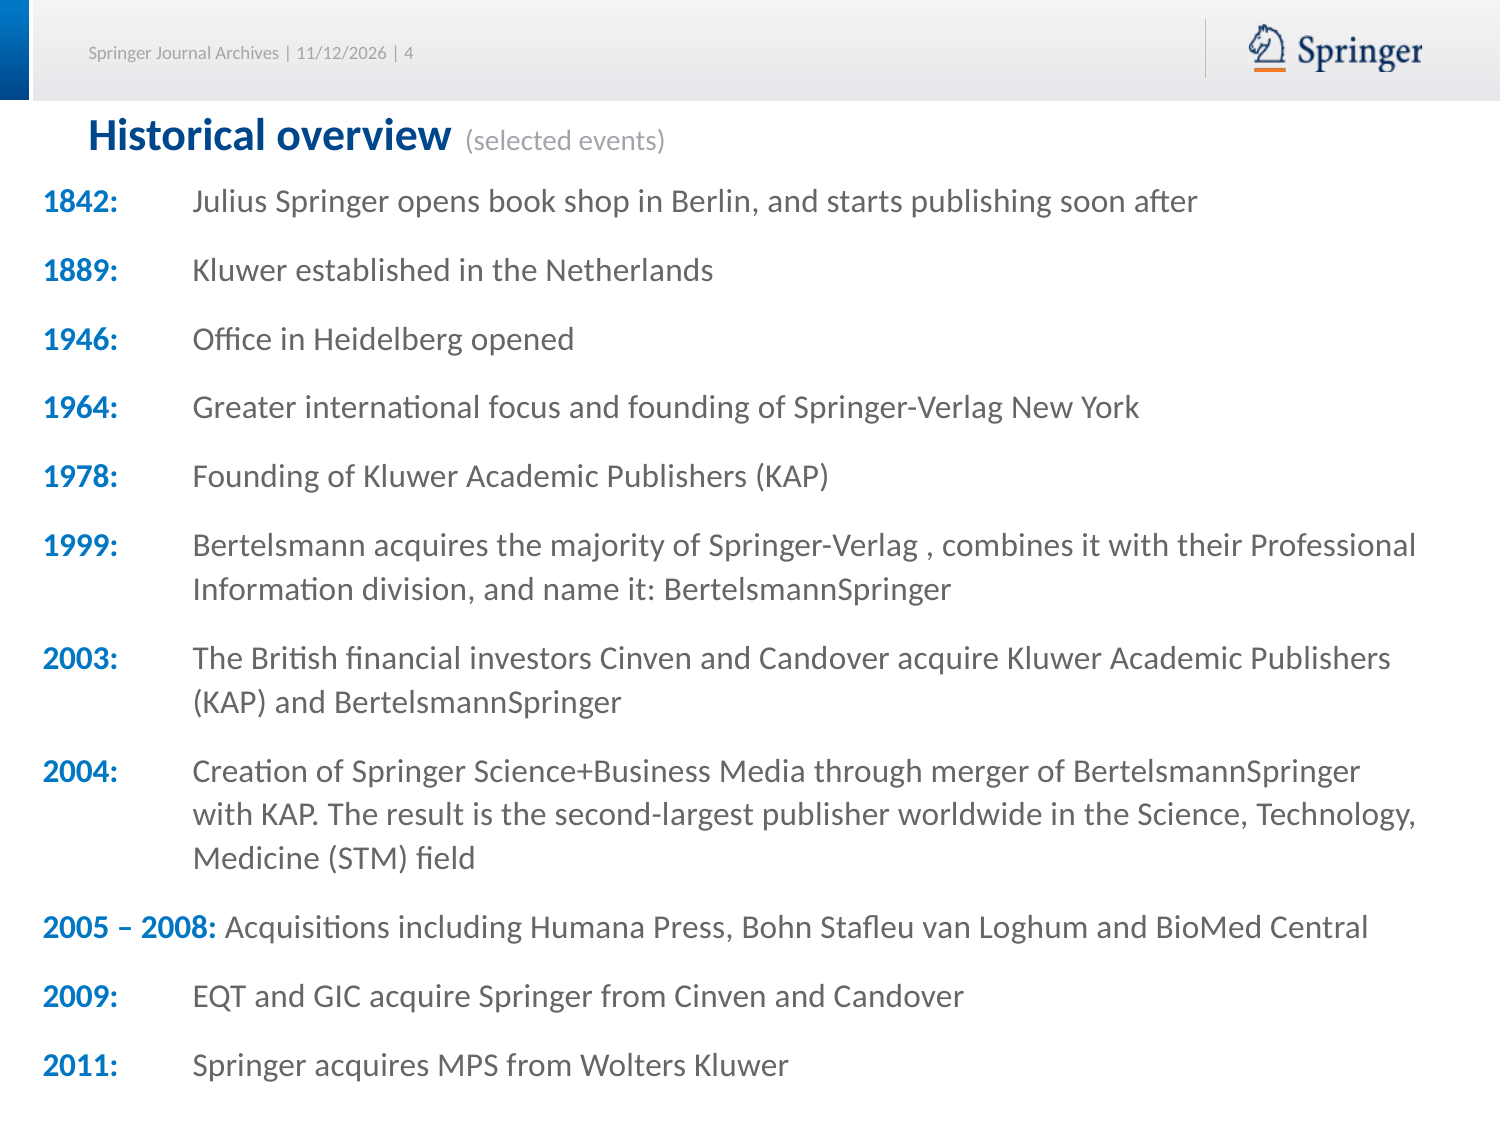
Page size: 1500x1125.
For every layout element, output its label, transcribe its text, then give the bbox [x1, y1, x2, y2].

title Historical overview (selected events) [88, 111, 1409, 162]
picture [33, 0, 1500, 101]
list 1842: Julius Springer opens book shop in Berlin, and starts publishing soon after 1889: Kluwer established in the Netherlands 1946: Office in Heidelberg opened 1964: Greater international focus and founding of Springer-Verlag New York 1978: Founding of Kluwer Academic Publishers (KAP) 1999: Bertelsmann acquires the majority of Springer-Verlag , combines it with their Professional Information division, and name it: BertelsmannSpringer 2003: The British financial investors Cinven and Candover acquire Kluwer Academic Publishers (KAP) and BertelsmannSpringer 2004: Creation of Springer Science+Business Media through merger of BertelsmannSpringer with KAP. The result is the second-largest publisher worldwide in the Science, Technology, Medicine (STM) field 2005 – 2008: Acquisitions including Humana Press, Bohn Stafleu van Loghum and BioMed Central 2009: EQT and GIC acquire Springer from Cinven and Candover 2011: Springer acquires MPS from Wolters Kluwer [42, 174, 1440, 1094]
